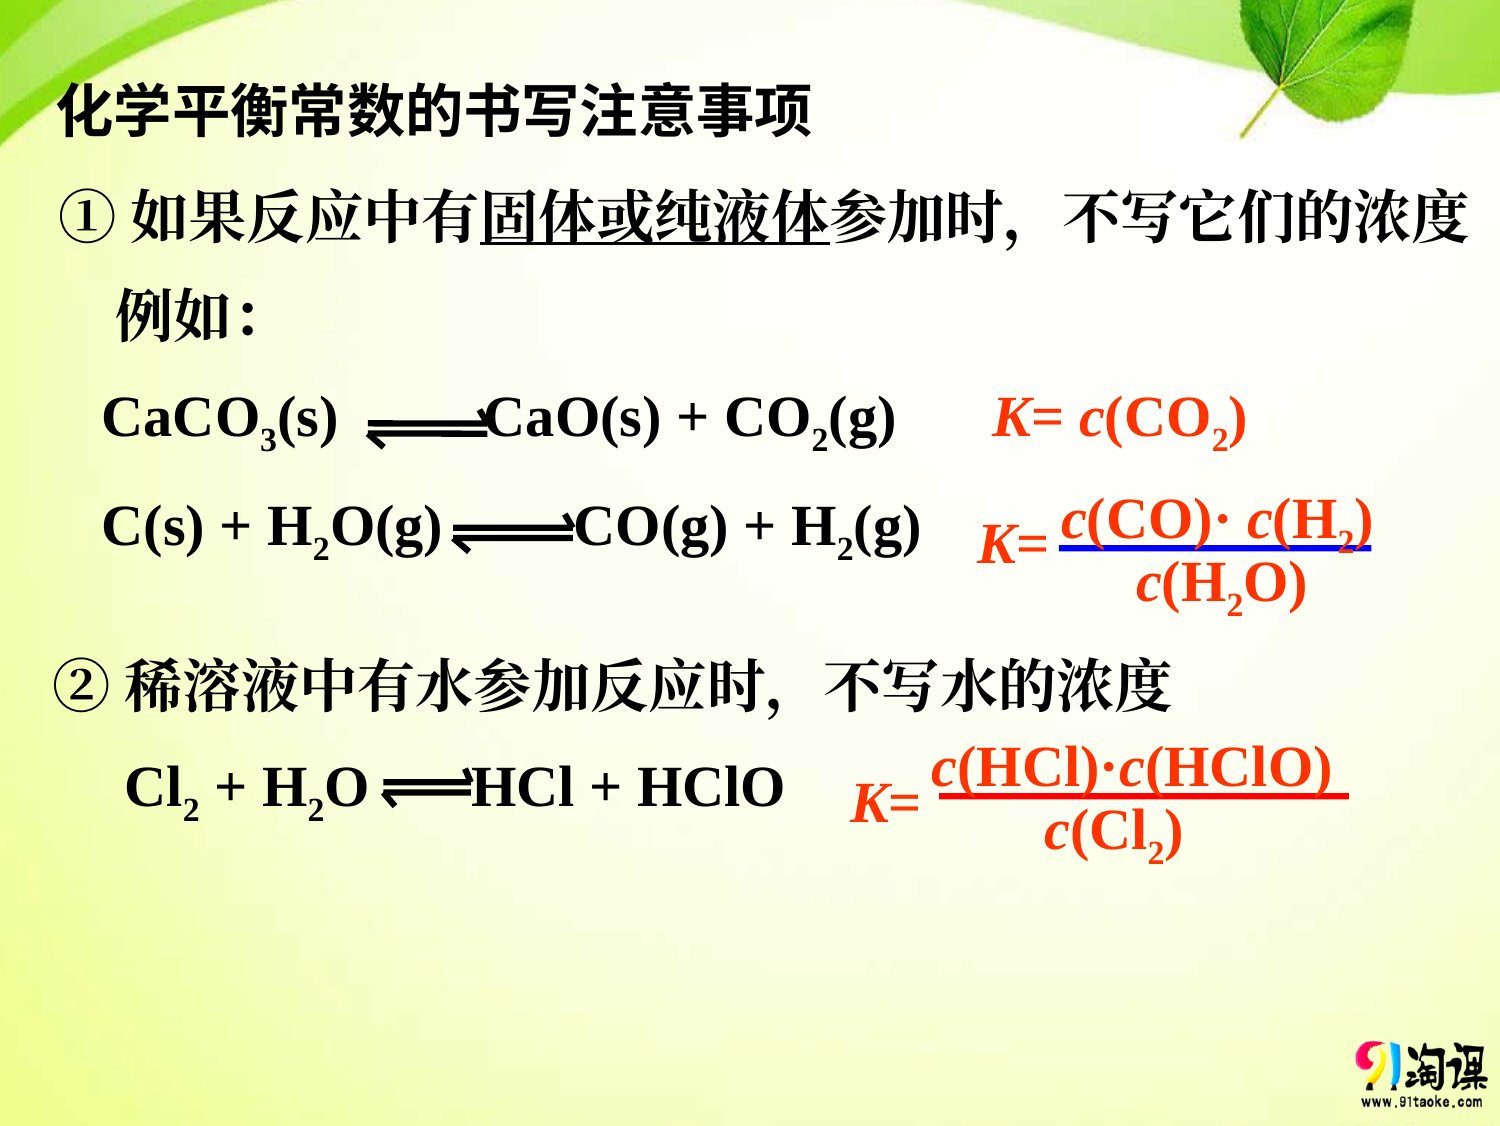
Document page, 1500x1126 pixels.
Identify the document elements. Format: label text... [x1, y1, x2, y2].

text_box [962, 472, 1415, 622]
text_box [835, 720, 1400, 870]
text_box ①如果反应中有固体或纯液体参加时，不写它们的浓度 例如： CaCO3(s) CaO(s) + CO2(g) C(s) + H2O(g) CO(g) + H2(g) [0, 172, 1488, 575]
picture [0, 0, 1500, 1126]
text_box K= c(CO2) [978, 371, 1341, 466]
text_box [37, 641, 1349, 833]
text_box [367, 409, 574, 552]
text_box 化学平衡常数的书写注意事项 [40, 66, 875, 152]
